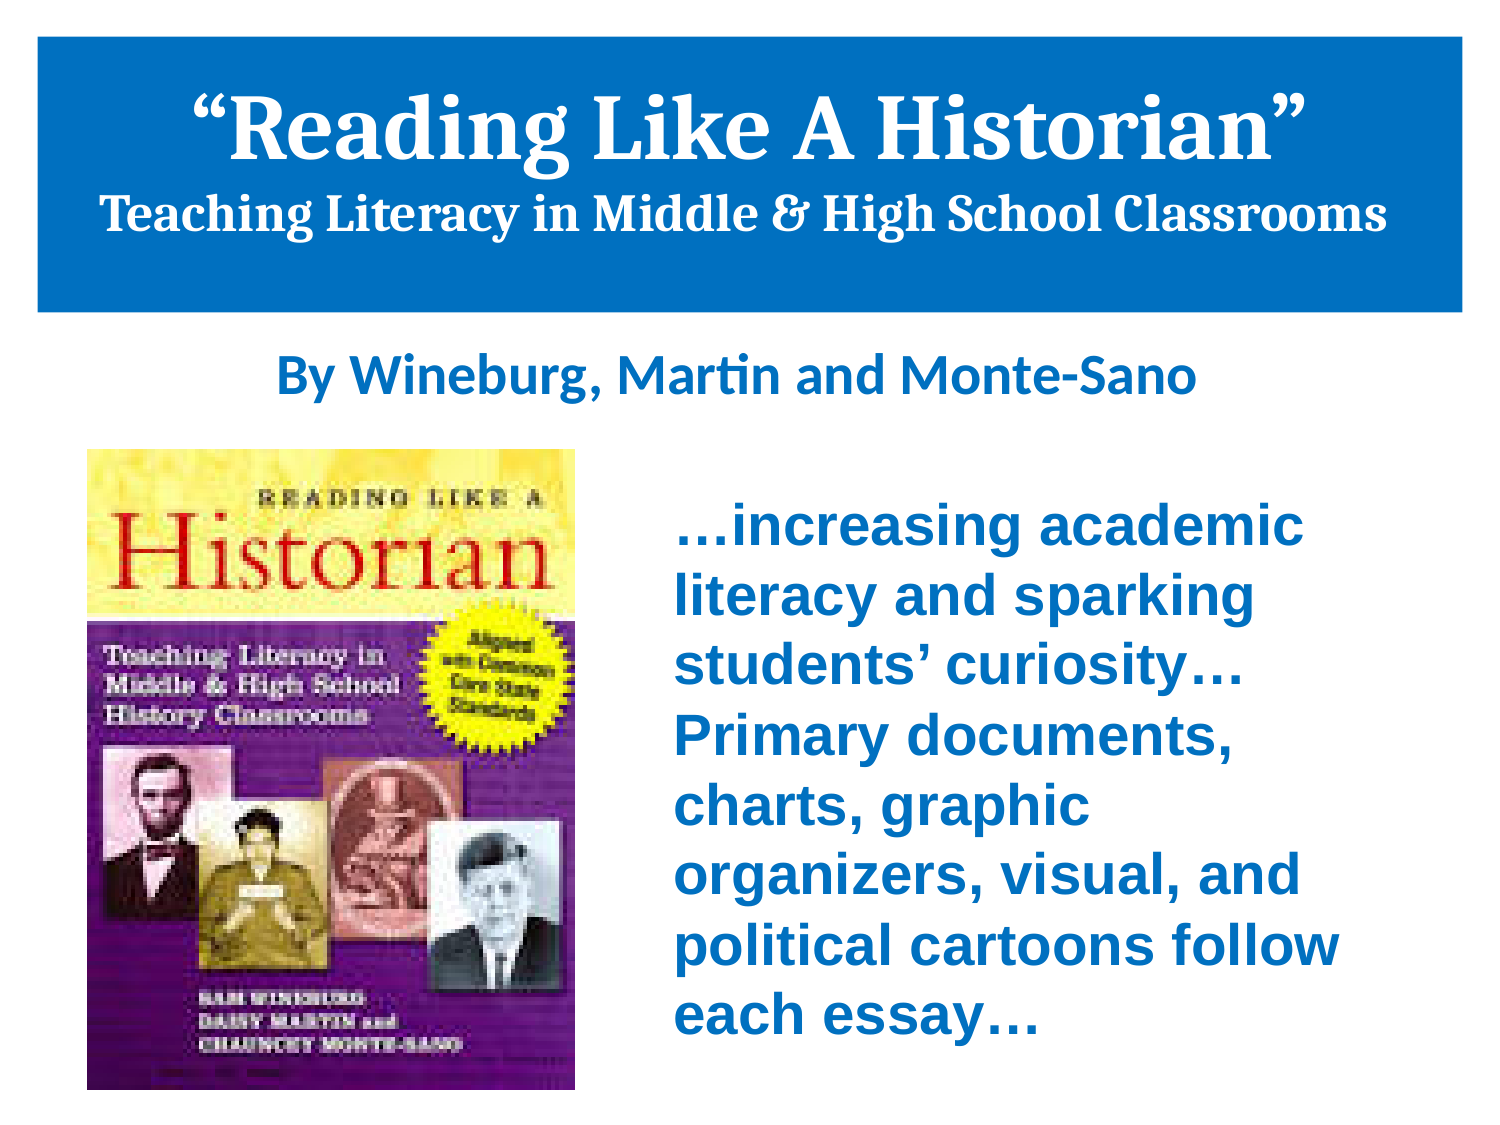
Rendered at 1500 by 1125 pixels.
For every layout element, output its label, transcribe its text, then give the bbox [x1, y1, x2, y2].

subtitle By Wineburg, Martin and Monte-Sano [98, 313, 1377, 684]
title “Reading Like A Historian” Teaching Literacy in Middle & High School Classrooms [37, 36, 1463, 313]
picture [87, 449, 576, 1090]
text_box …increasing academic literacy and sparking students’ curiosity… Primary documents, charts, graphic organizers, visual, and political cartoons follow each essay… [658, 479, 1409, 1054]
